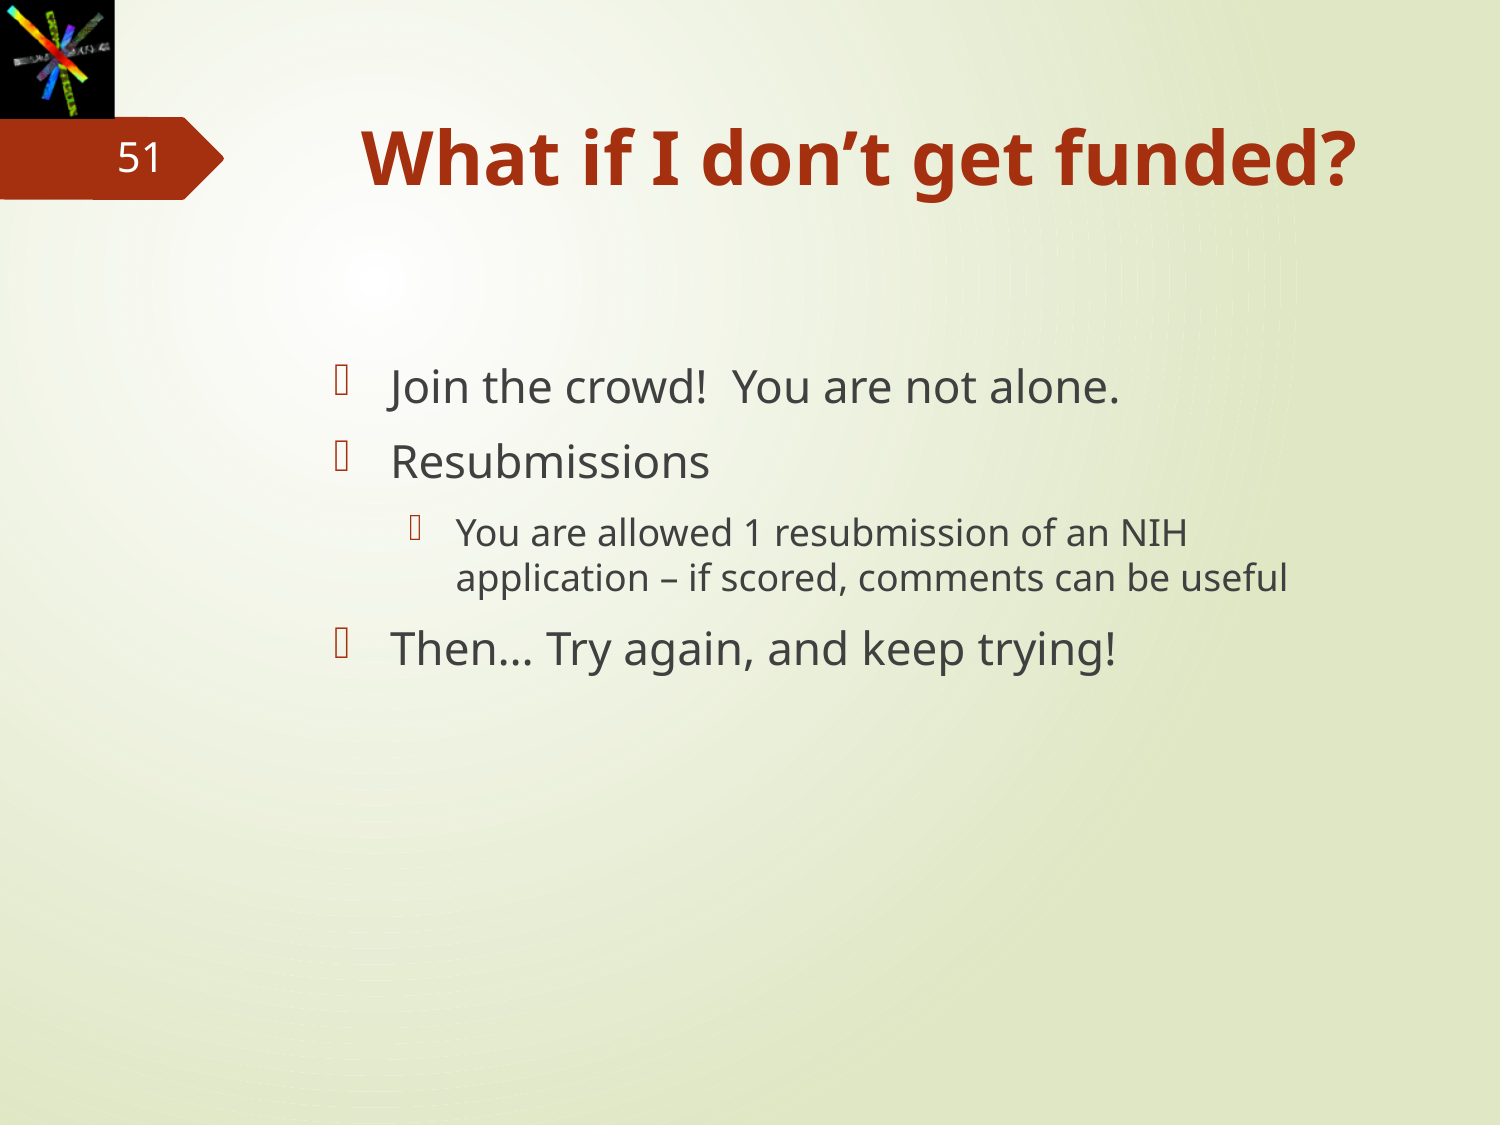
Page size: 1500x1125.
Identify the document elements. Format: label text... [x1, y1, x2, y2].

list Join the crowd! You are not alone. Resubmissions You are allowed 1 resubmission of an NIH application – if scored, comments can be useful Then… Try again, and keep trying! [318, 350, 1400, 970]
title What if I don’t get funded? [319, 102, 1400, 313]
slide_number 51 [83, 129, 180, 190]
